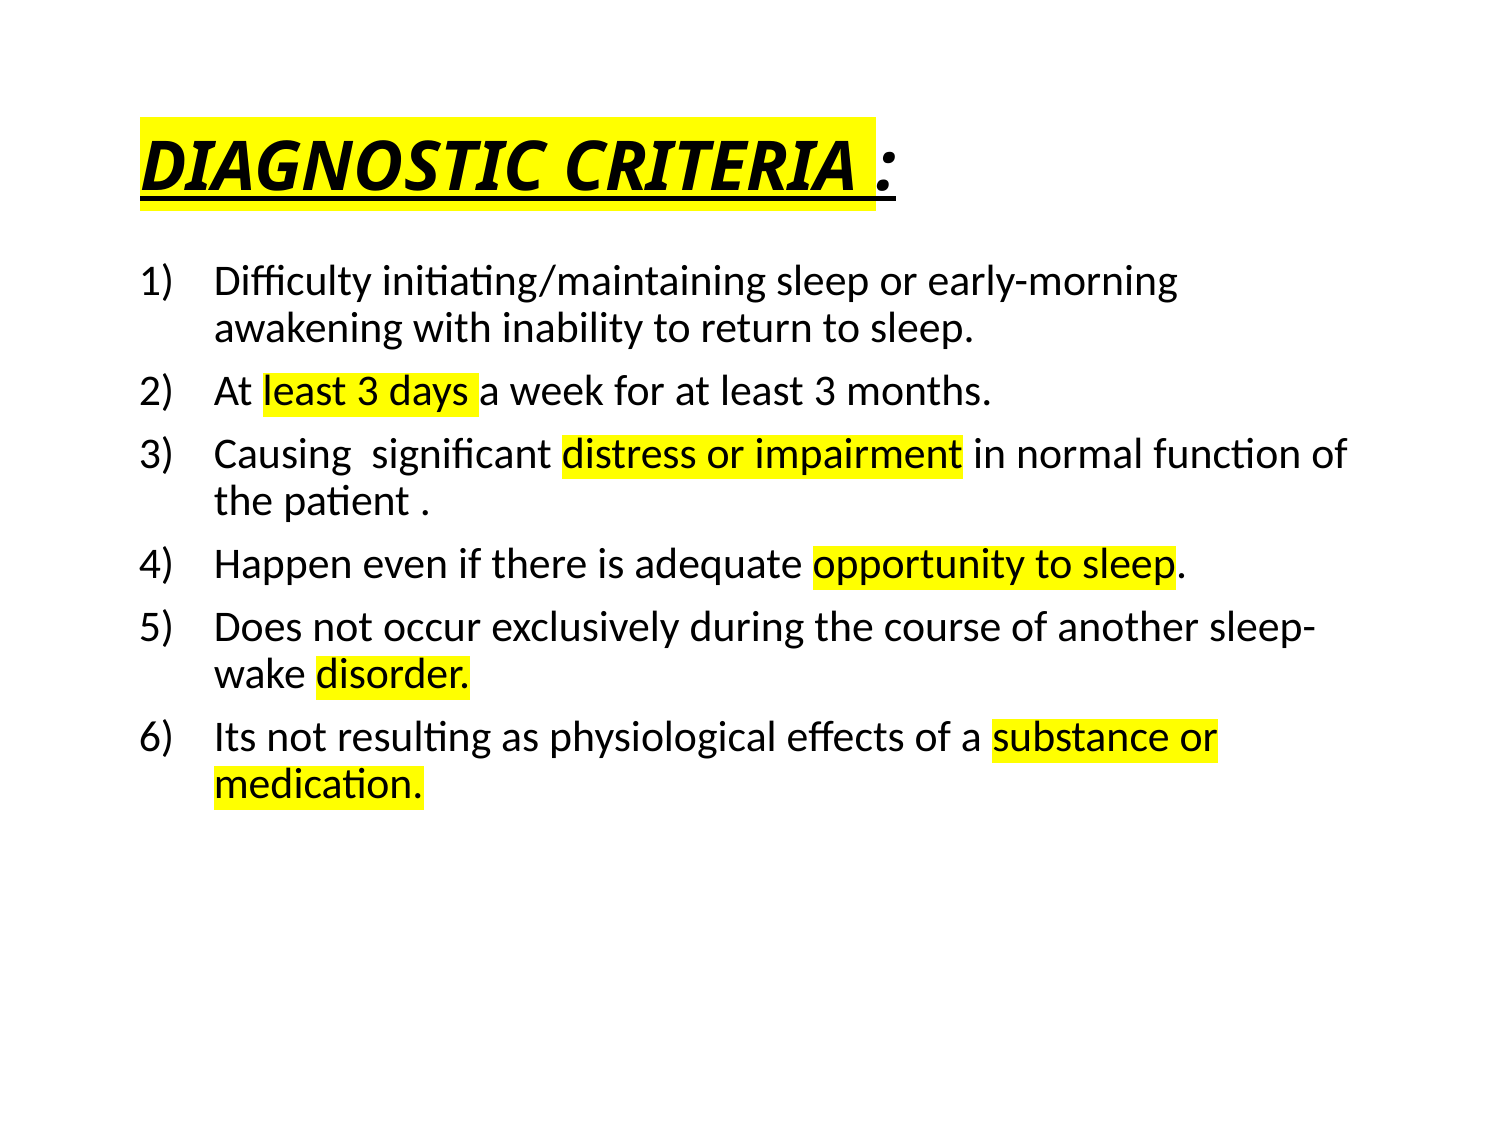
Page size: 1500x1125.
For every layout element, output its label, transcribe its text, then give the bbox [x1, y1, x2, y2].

title DIAGNOSTIC CRITERIA : [125, 112, 1275, 225]
list Difficulty initiating/maintaining sleep or early-morning awakening with inability to return to sleep. At least 3 days a week for at least 3 months. Causing significant distress or impairment in normal function of the patient . Happen even if there is adequate opportunity to sleep. Does not occur exclusively during the course of another sleep-wake disorder. Its not resulting as physiological effects of a substance or medication. [112, 249, 1388, 1013]
